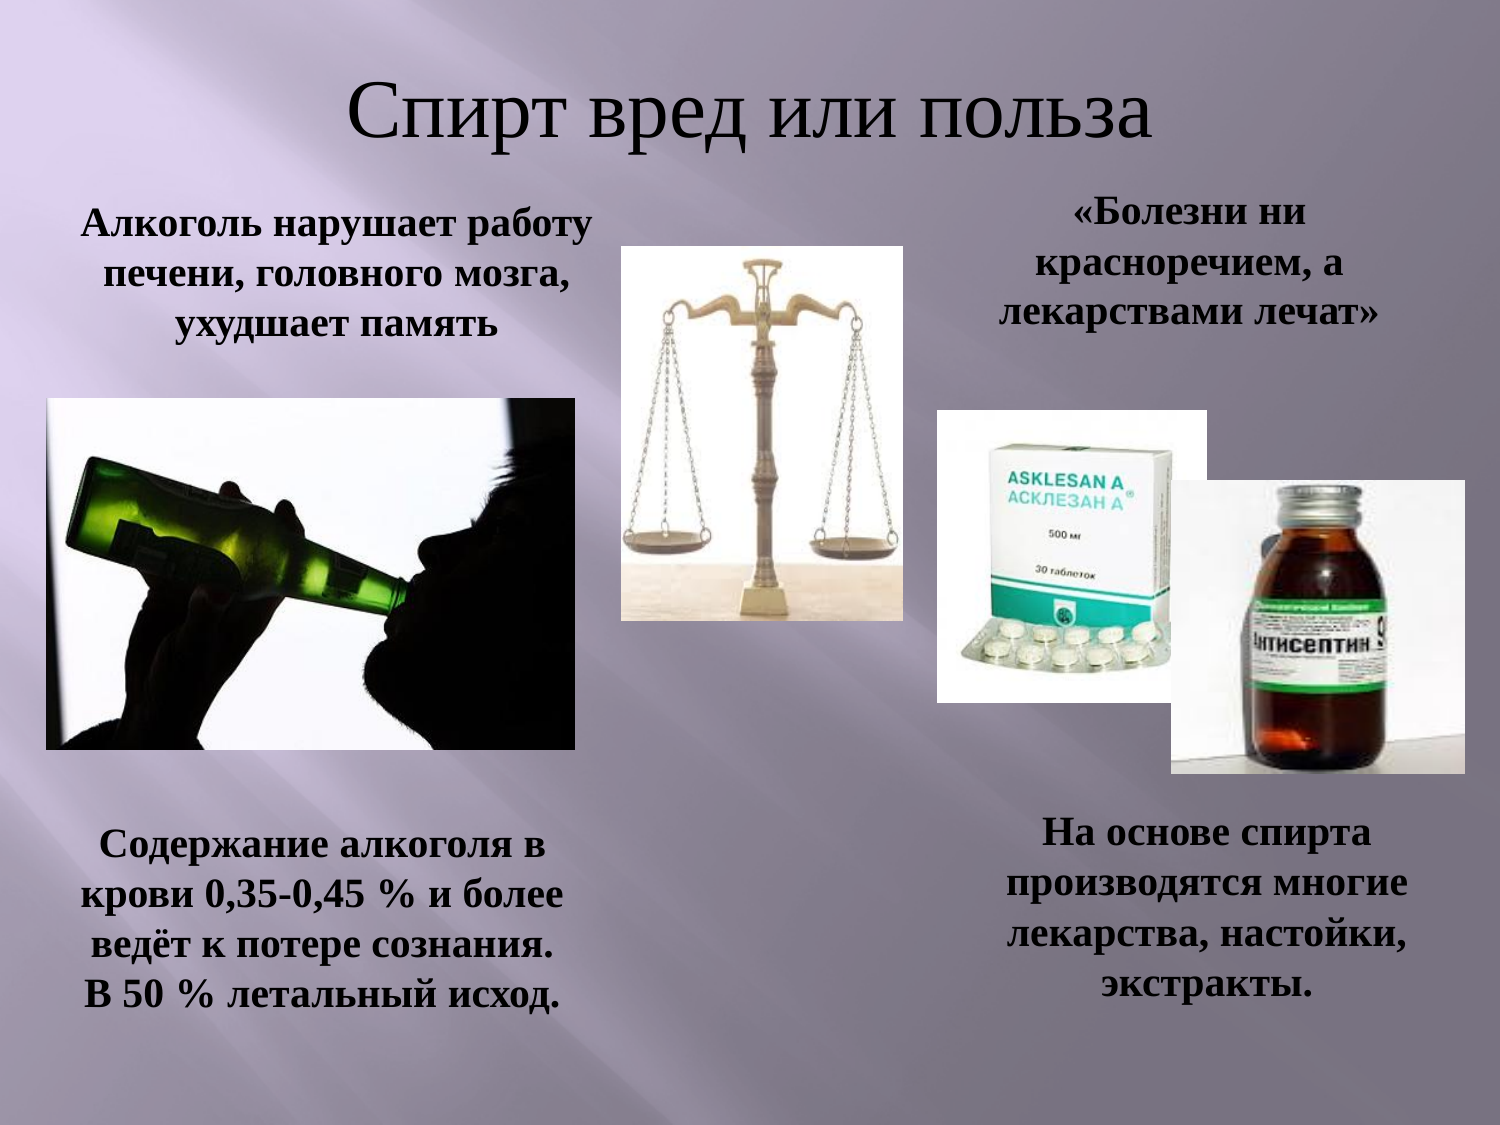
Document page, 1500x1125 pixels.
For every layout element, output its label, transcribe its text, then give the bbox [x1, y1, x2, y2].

text_box «Болезни ни красноречием, а лекарствами лечат» [937, 175, 1442, 341]
text_box Содержание алкоголя в крови 0,35-0,45 % и более ведёт к потере сознания. В 50 % летальный исход. [58, 808, 586, 1024]
picture [937, 409, 1466, 774]
text_box Спирт вред или польза [281, 46, 1219, 162]
picture [620, 245, 903, 622]
picture [46, 398, 575, 751]
text_box Алкоголь нарушает работу печени, головного мозга, ухудшает память [58, 187, 615, 353]
text_box На основе спирта производятся многие лекарства, настойки, экстракты. [984, 796, 1430, 1012]
